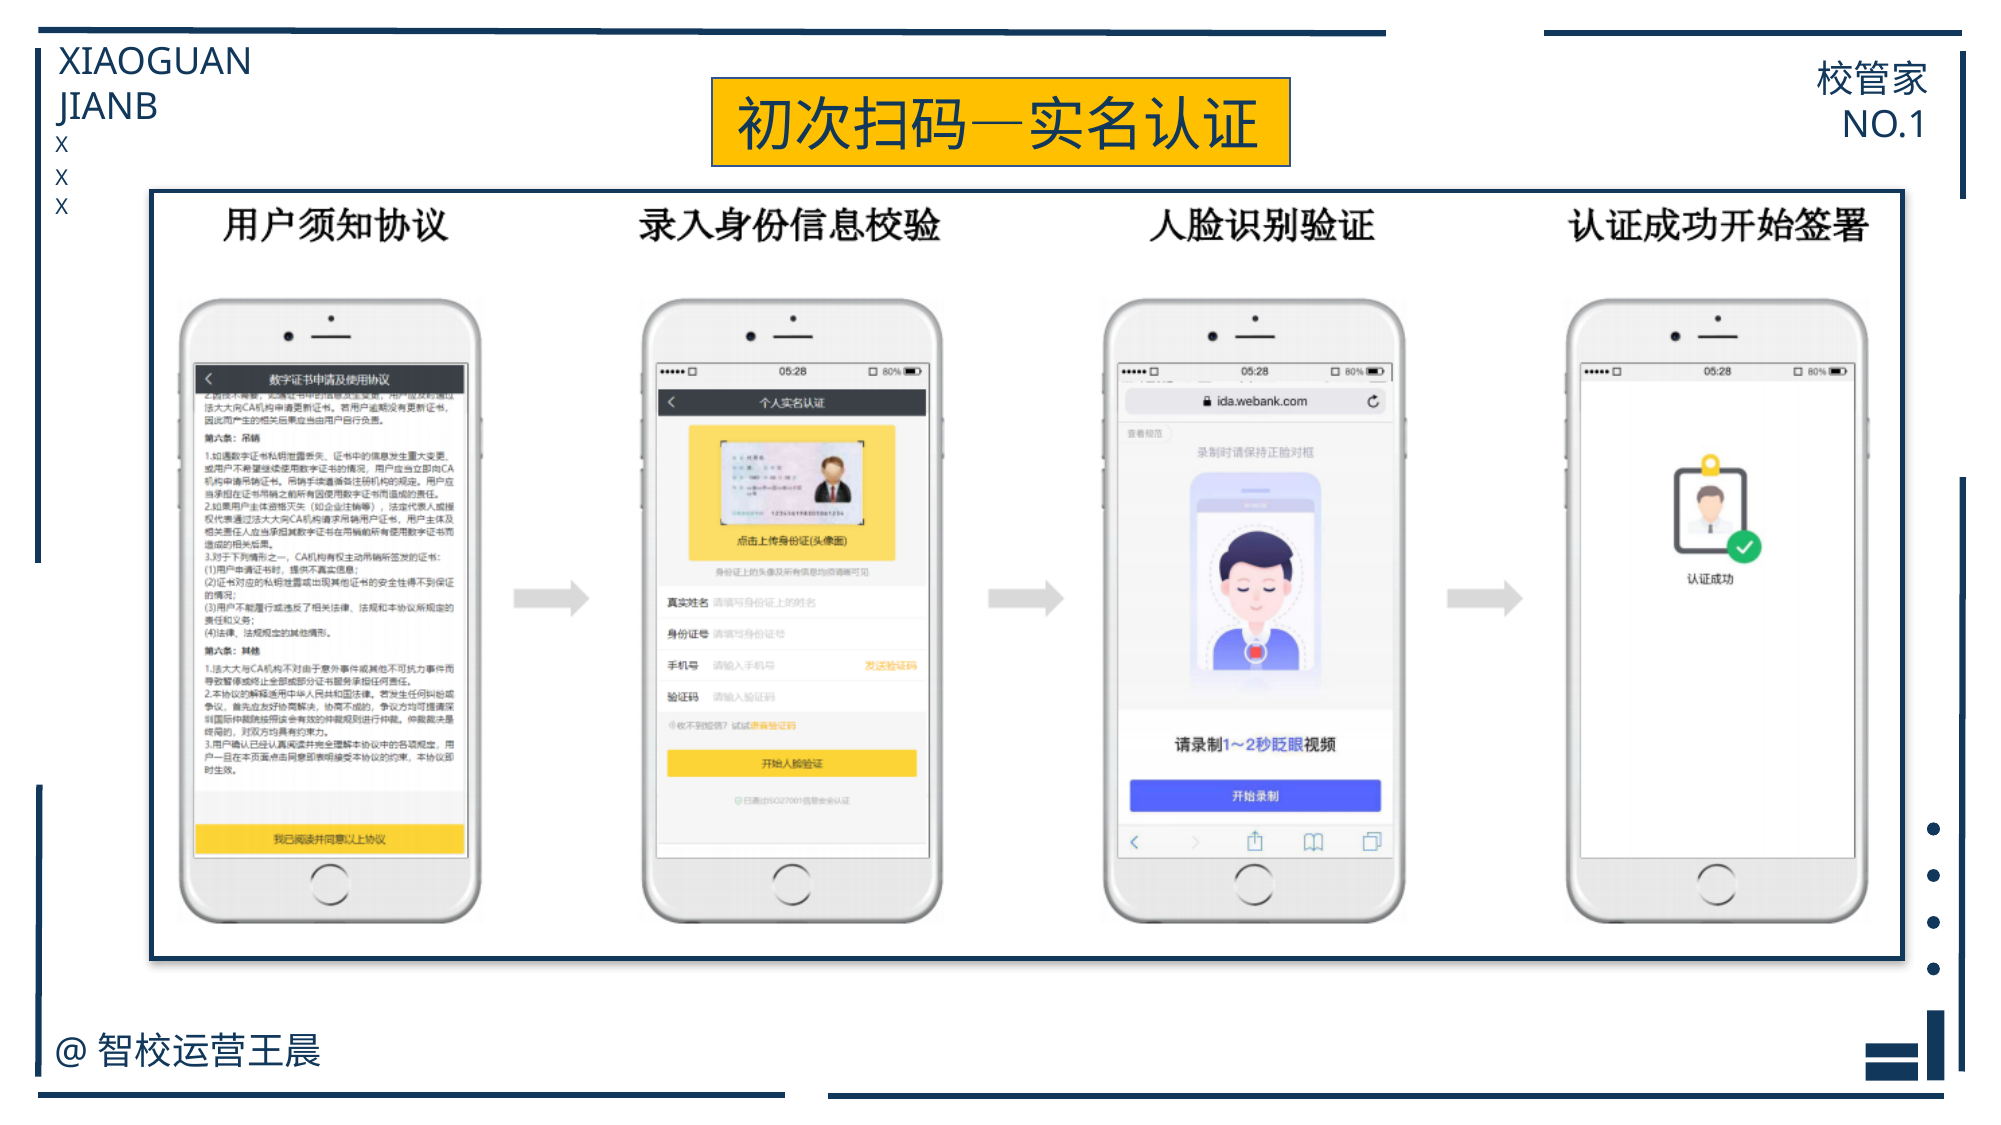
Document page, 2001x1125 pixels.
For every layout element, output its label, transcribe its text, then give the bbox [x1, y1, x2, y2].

text_box [1865, 1042, 1919, 1058]
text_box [712, 77, 1300, 166]
text_box @智校运营王晨 [39, 1019, 337, 1080]
text_box X [40, 123, 84, 156]
text_box 校管家 NO.1 [1801, 47, 1944, 153]
text_box [1925, 821, 1941, 837]
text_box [38, 29, 1386, 34]
text_box XIAOGUAN JIANB [43, 34, 268, 135]
picture [153, 193, 1900, 956]
text_box [1865, 1061, 1919, 1082]
text_box X [40, 156, 84, 185]
text_box [1925, 914, 1941, 930]
text_box [1925, 867, 1941, 884]
text_box [1925, 961, 1941, 977]
text_box X [40, 185, 84, 227]
text_box [1926, 1009, 1945, 1082]
